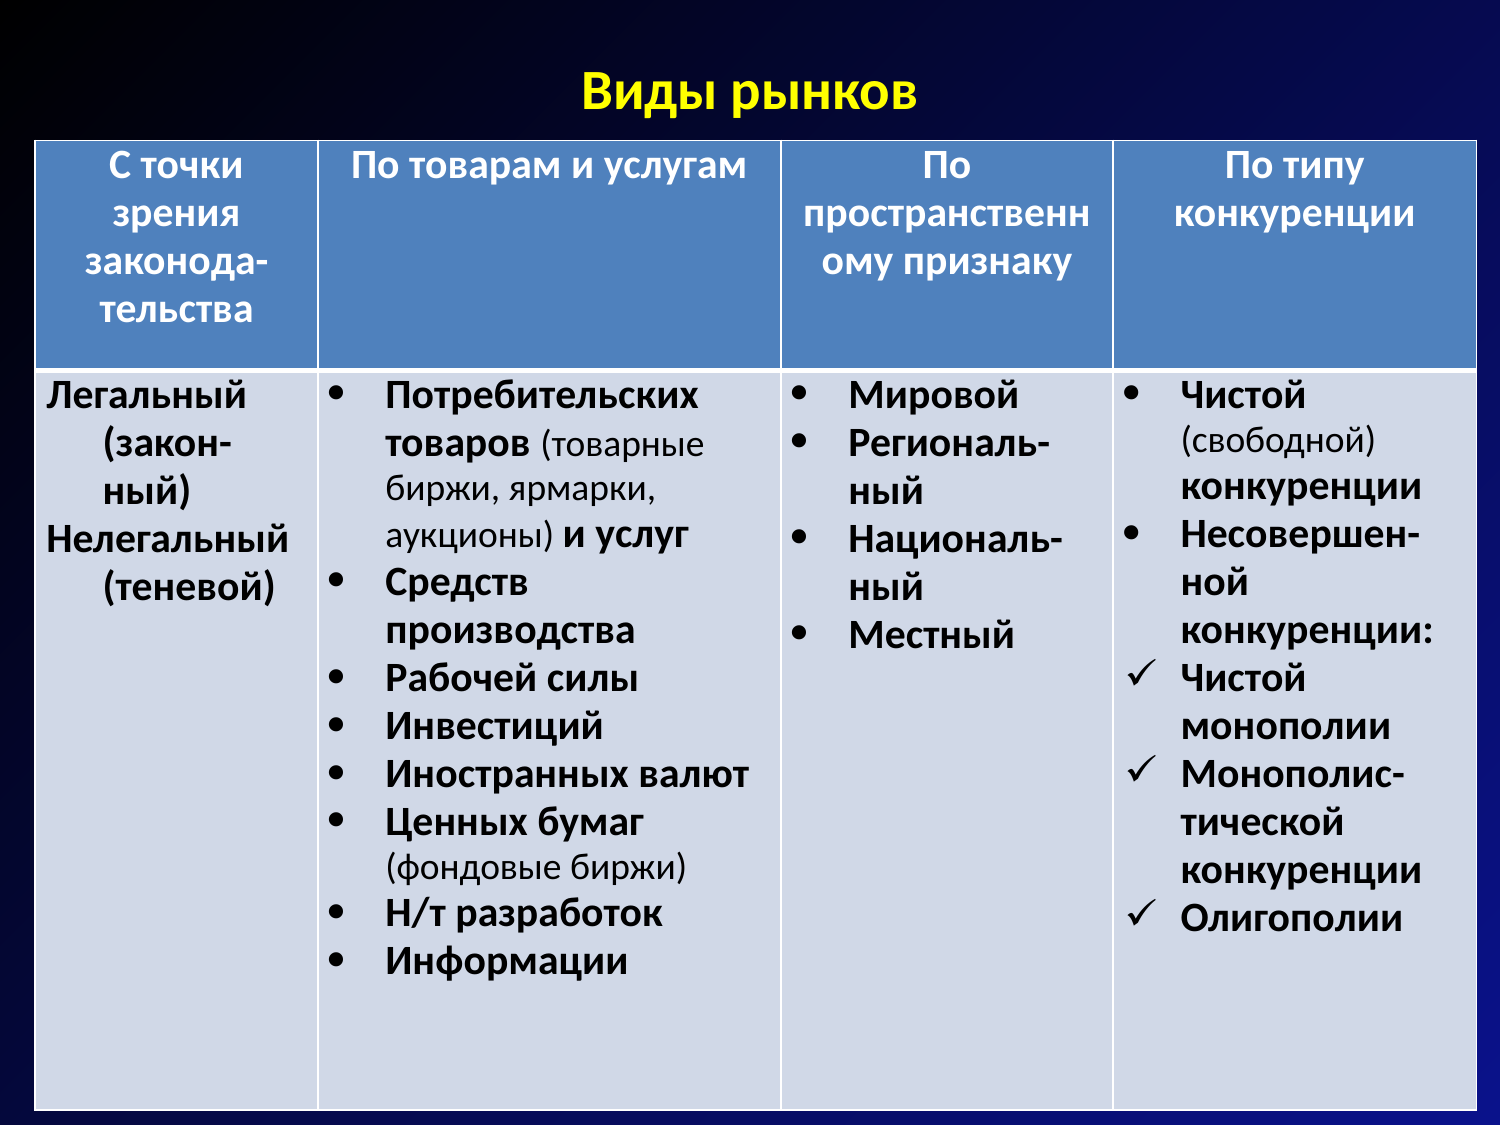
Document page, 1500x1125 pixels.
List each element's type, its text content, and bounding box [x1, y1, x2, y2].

table_header По товарам и услугам [319, 141, 780, 368]
table_header По типу конкуренции [1114, 141, 1476, 368]
table_cell Мировой Региональ-ный Националь-ный Местный [782, 373, 1112, 1109]
table_cell Потребительских товаров (товарные биржи, ярмарки, аукционы) и услуг Средств производства Рабочей силы Инвестиций Иностранных валют Ценных бумаг (фондовые биржи) Н/т разработок Информации [319, 373, 780, 1109]
table_cell Чистой (свободной) конкуренции Несовершен-ной конкуренции: Чистой монополии Монополис-тической конкуренции Олигополии [1114, 373, 1476, 1109]
title Виды рынков [75, 45, 1425, 129]
table_header По пространственному признаку [782, 141, 1112, 368]
table_header С точки зрения законода-тельства [36, 141, 317, 368]
table_cell Легальный (закон-ный) Нелегальный (теневой) [36, 373, 317, 1109]
